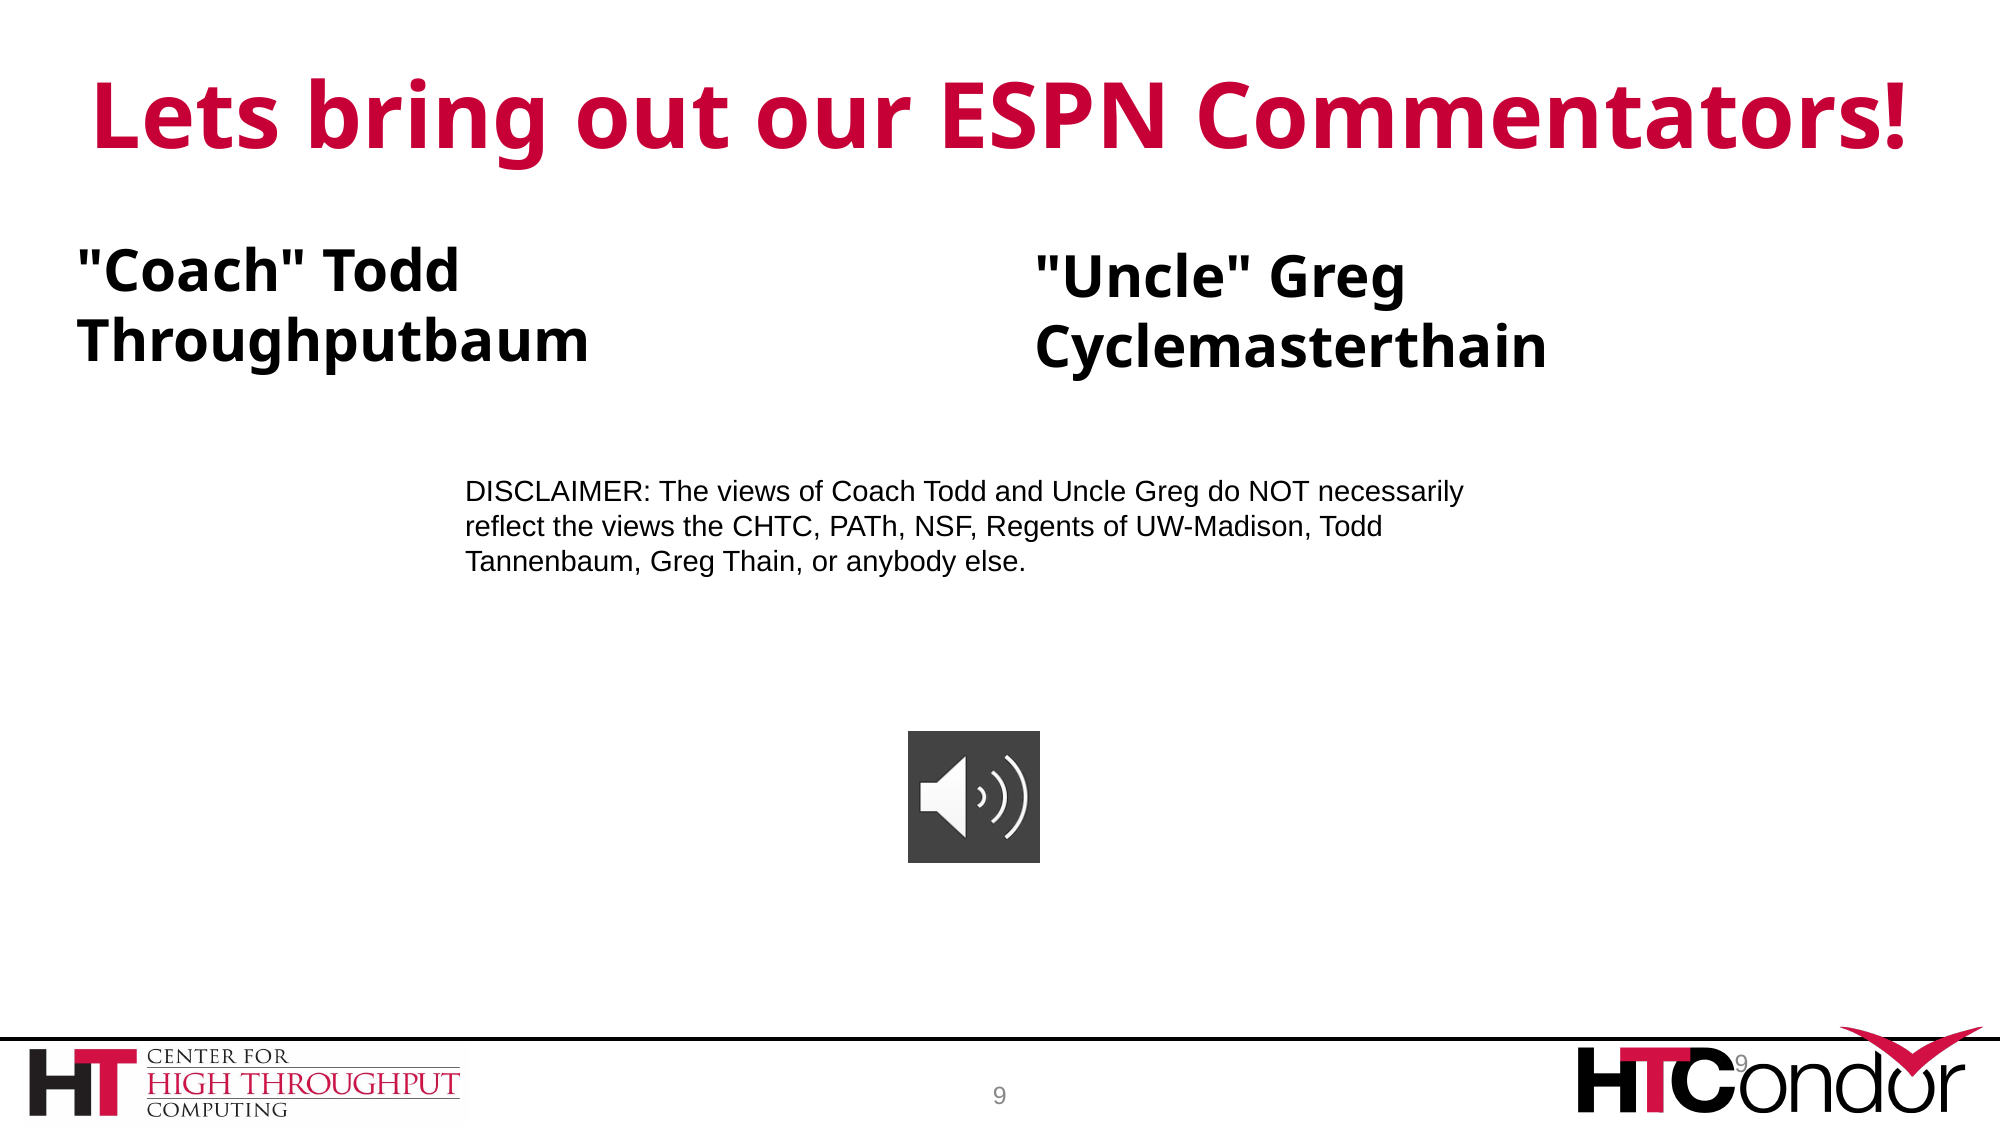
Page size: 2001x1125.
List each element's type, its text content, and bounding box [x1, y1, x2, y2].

picture [906, 730, 1041, 864]
picture [20, 1041, 469, 1125]
title Lets bring out our ESPN Commentators! [0, 36, 2000, 187]
picture [1573, 1025, 1988, 1119]
list "Uncle" Greg Cyclemasterthain [1016, 231, 1950, 461]
slide_number 9 [1633, 1025, 1850, 1100]
text_box DISCLAIMER: The views of Coach Todd and Uncle Greg do NOT necessarily reflect the views the CHTC, PATh, NSF, Regents of UW-Madison, Todd Tannenbaum, Greg Thain, or anybody else. [450, 464, 1498, 585]
list "Coach" Todd Throughputbaum [58, 225, 1000, 376]
